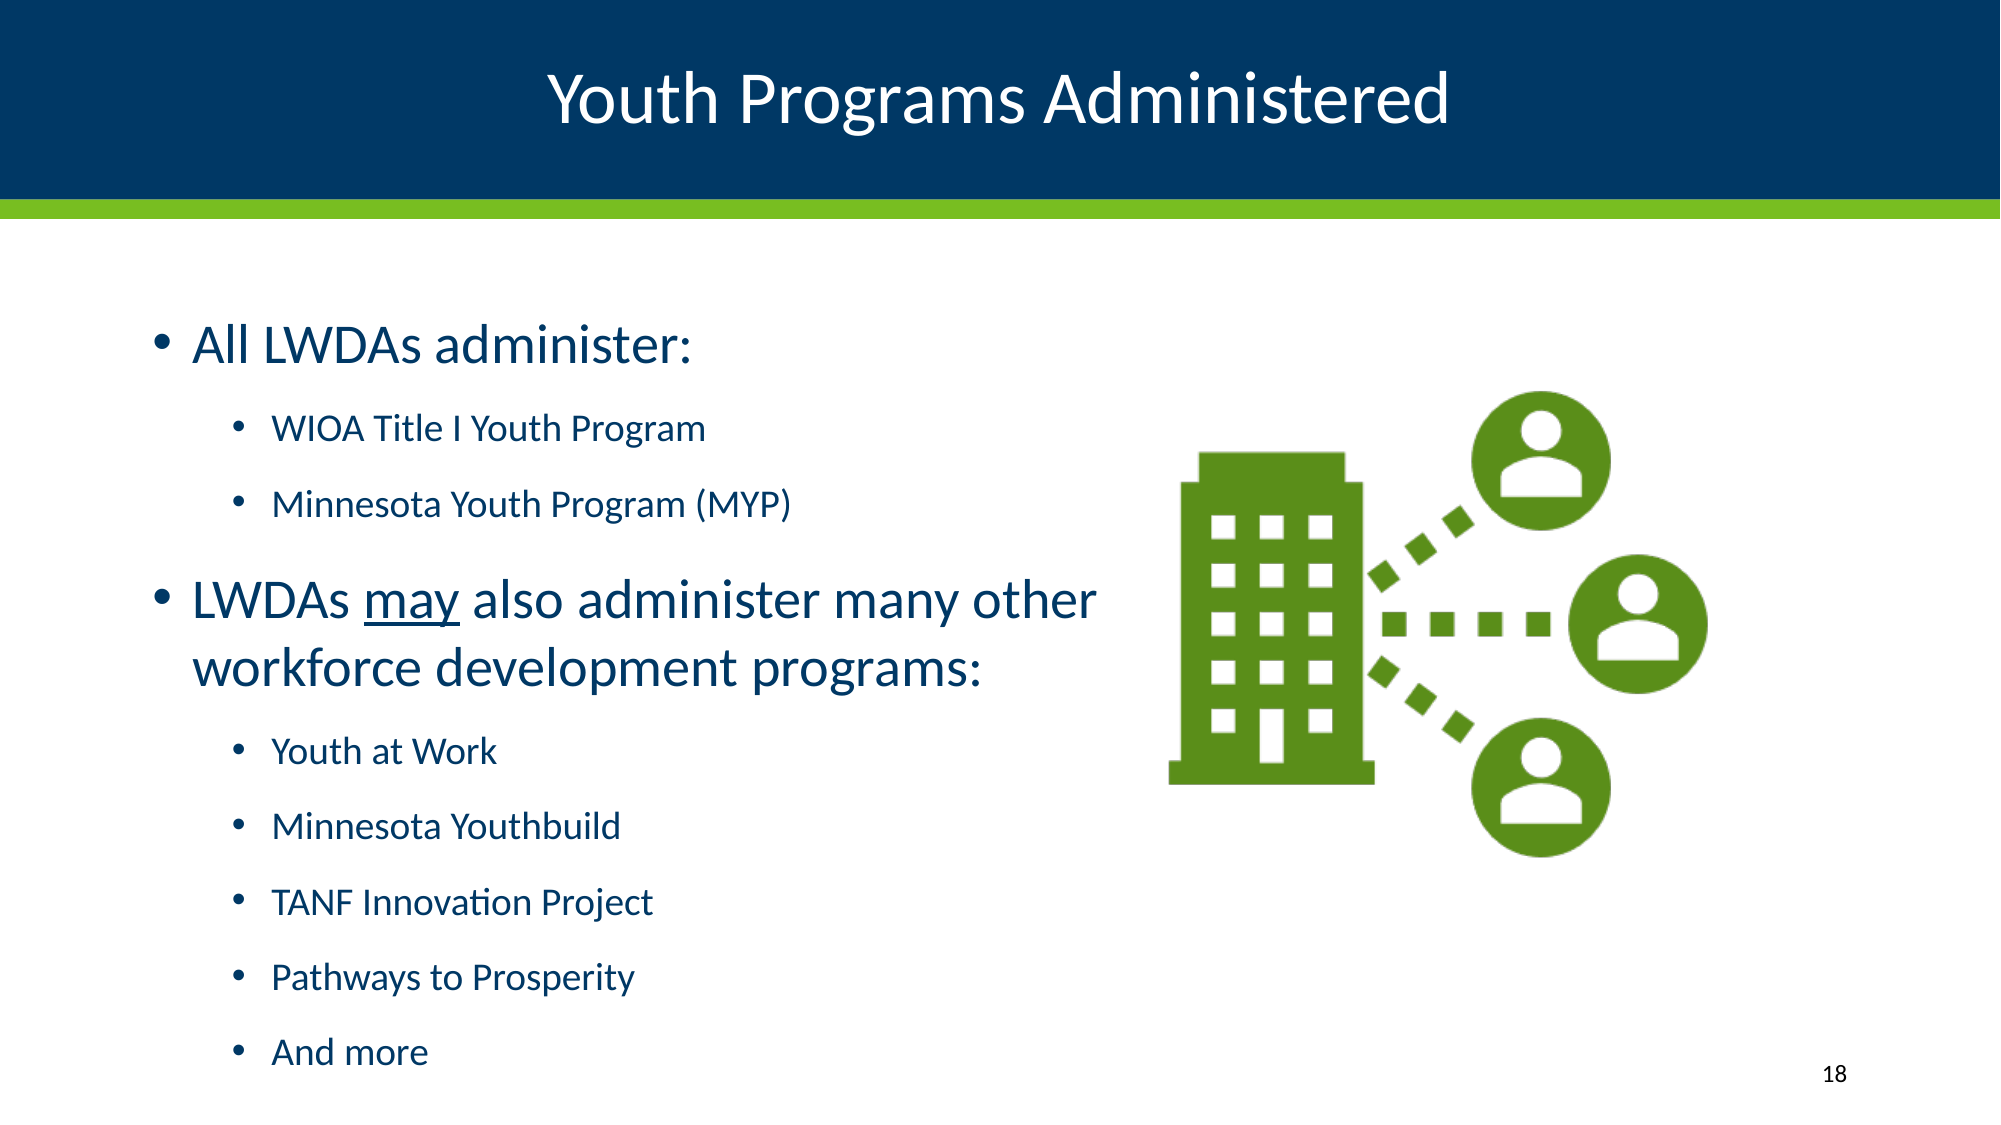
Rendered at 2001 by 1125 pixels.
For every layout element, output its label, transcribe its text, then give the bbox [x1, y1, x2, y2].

slide_number 18 [1622, 1042, 1863, 1103]
title Youth Programs Administered [0, 0, 2000, 200]
list All LWDAs administer: WIOA Title I Youth Program Minnesota Youth Program (MYP) LWDAs may also administer many other workforce development programs: Youth at Work Minnesota Youthbuild TANF Innovation Project Pathways to Prosperity And more [137, 299, 1114, 1081]
picture [1145, 337, 1726, 918]
